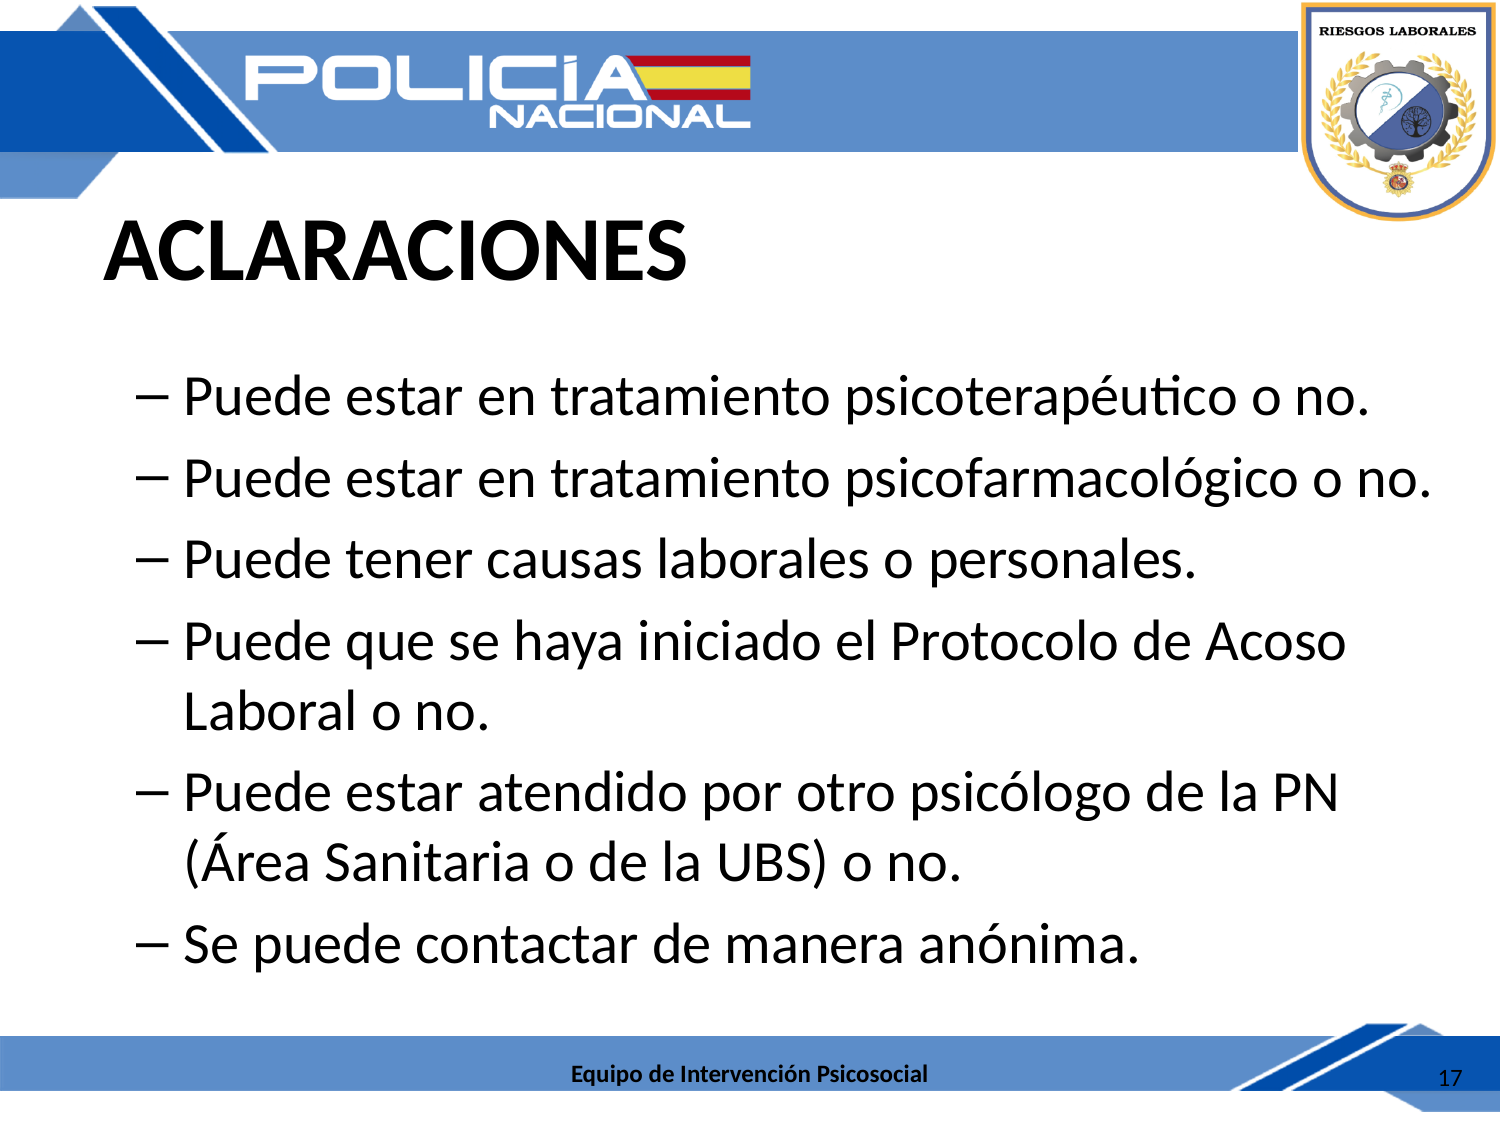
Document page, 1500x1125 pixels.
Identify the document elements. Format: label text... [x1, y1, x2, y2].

picture [0, 0, 1500, 1125]
footer Equipo de Intervención Psicosocial [512, 1042, 988, 1103]
title aclaraciones [88, 160, 1439, 327]
slide_number 17 [1364, 1046, 1478, 1107]
list Puede estar en tratamiento psicoterapéutico o no. Puede estar en tratamiento psicofarmacológico o no. Puede tener causas laborales o personales. Puede que se haya iniciado el Protocolo de Acoso Laboral o no. Puede estar atendido por otro psicólogo de la PN (Área Sanitaria o de la UBS) o no. Se puede contactar de manera anónima. [46, 349, 1471, 1012]
